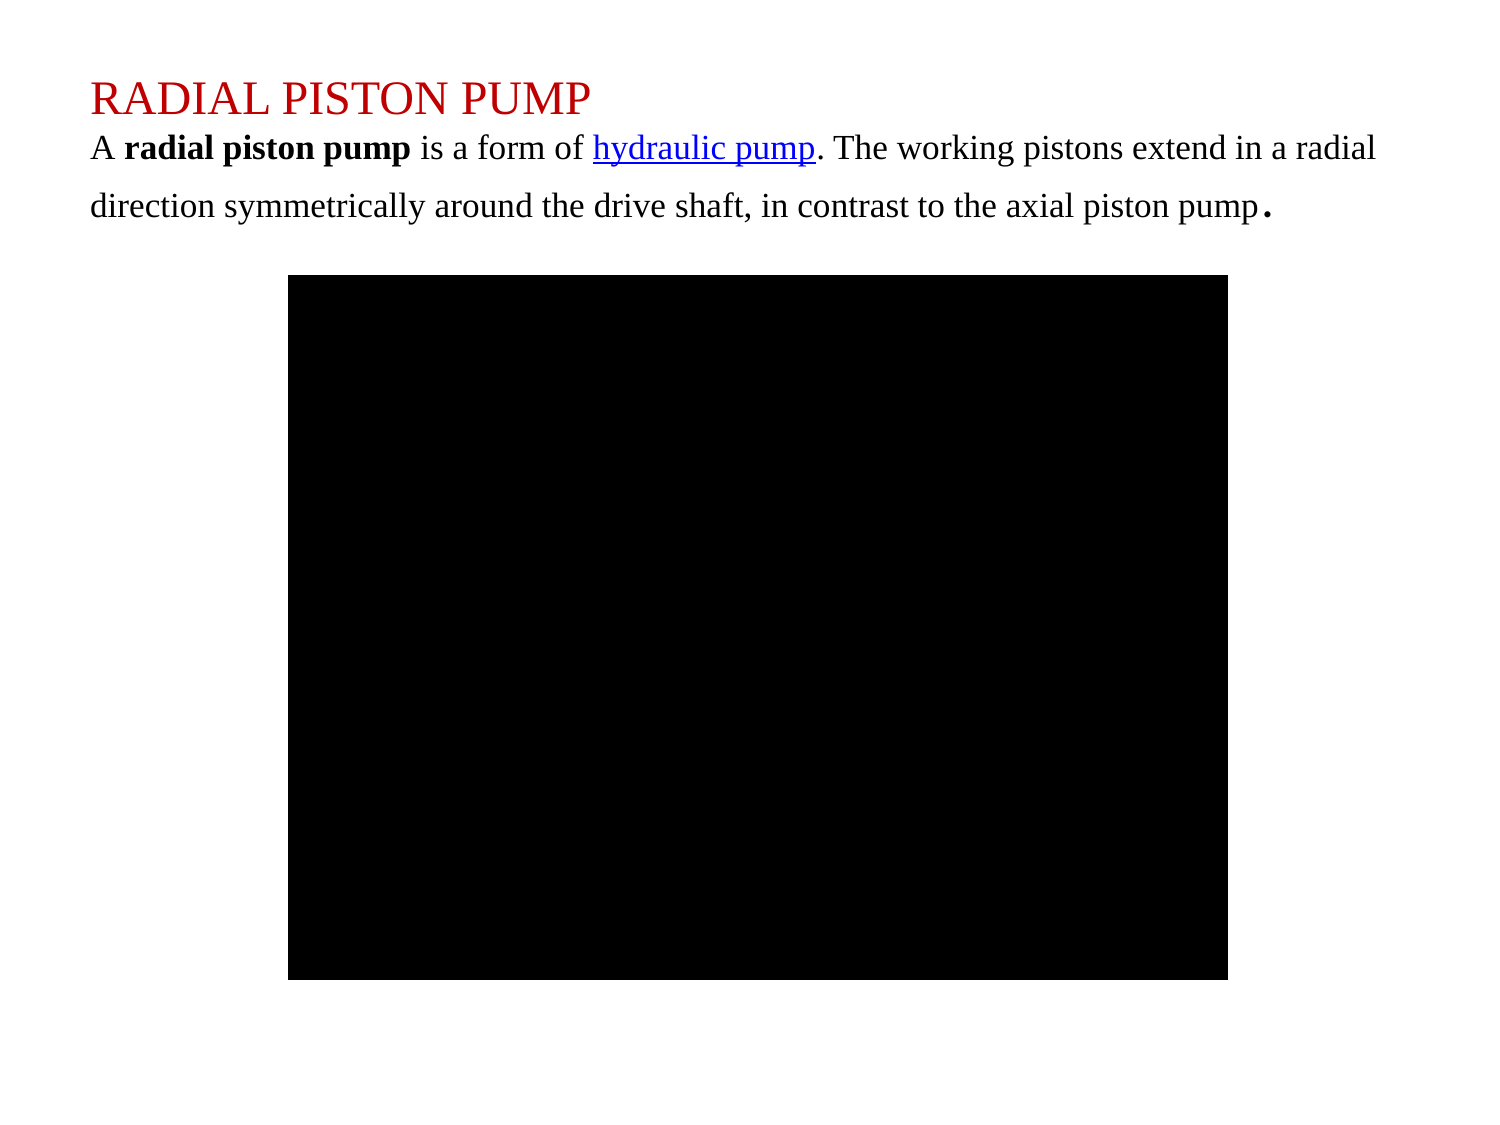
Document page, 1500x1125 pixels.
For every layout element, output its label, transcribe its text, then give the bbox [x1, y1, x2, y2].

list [287, 274, 1229, 981]
title RADIAL PISTON PUMP A radial piston pump is a form of hydraulic pump. The working pistons extend in a radial direction symmetrically around the drive shaft, in contrast to the axial piston pump. [75, 45, 1425, 250]
